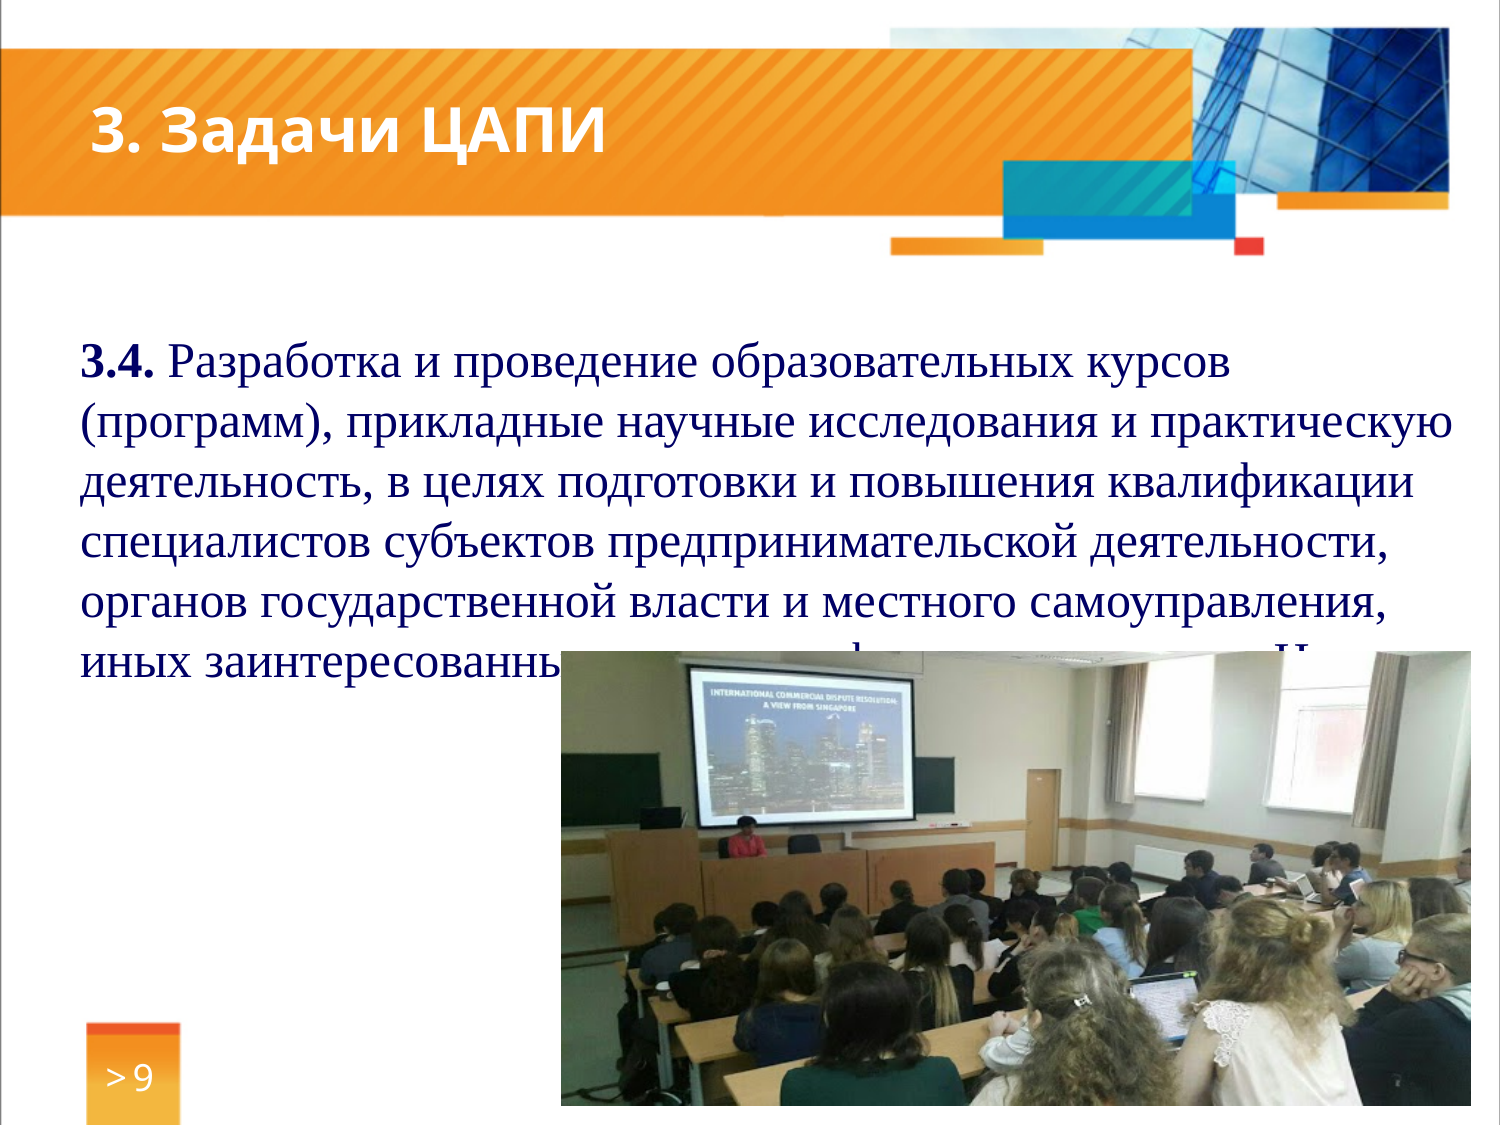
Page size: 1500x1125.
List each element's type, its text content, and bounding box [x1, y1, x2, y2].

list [560, 650, 1471, 1107]
slide_number > 9 [17, 1046, 243, 1125]
list 3.4. Разработка и проведение образовательных курсов (программ), прикладные научные исследования и практическую деятельность, в целях подготовки и повышения квалификации специалистов субъектов предпринимательской деятельности, органов государственной власти и местного самоуправления, иных заинтересованных лиц по профилю деятельности Центра. [64, 255, 1471, 776]
picture [0, 0, 1500, 1125]
title 3. Задачи ЦАПИ [75, 45, 1306, 220]
